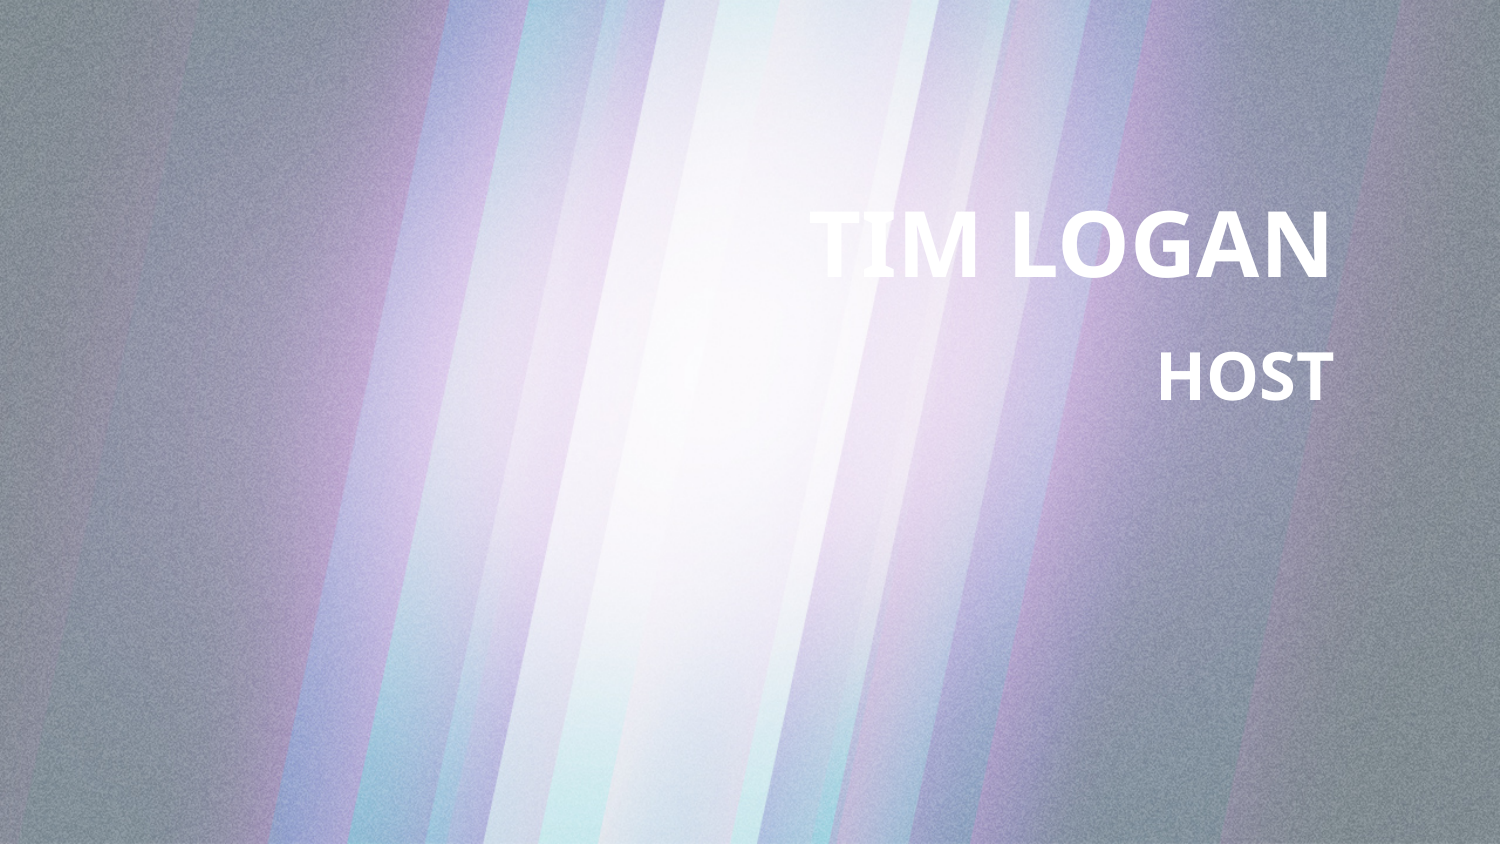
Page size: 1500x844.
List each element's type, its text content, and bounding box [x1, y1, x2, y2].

picture [0, 0, 1500, 844]
title TIM LOGAN HOST [0, 243, 1350, 347]
